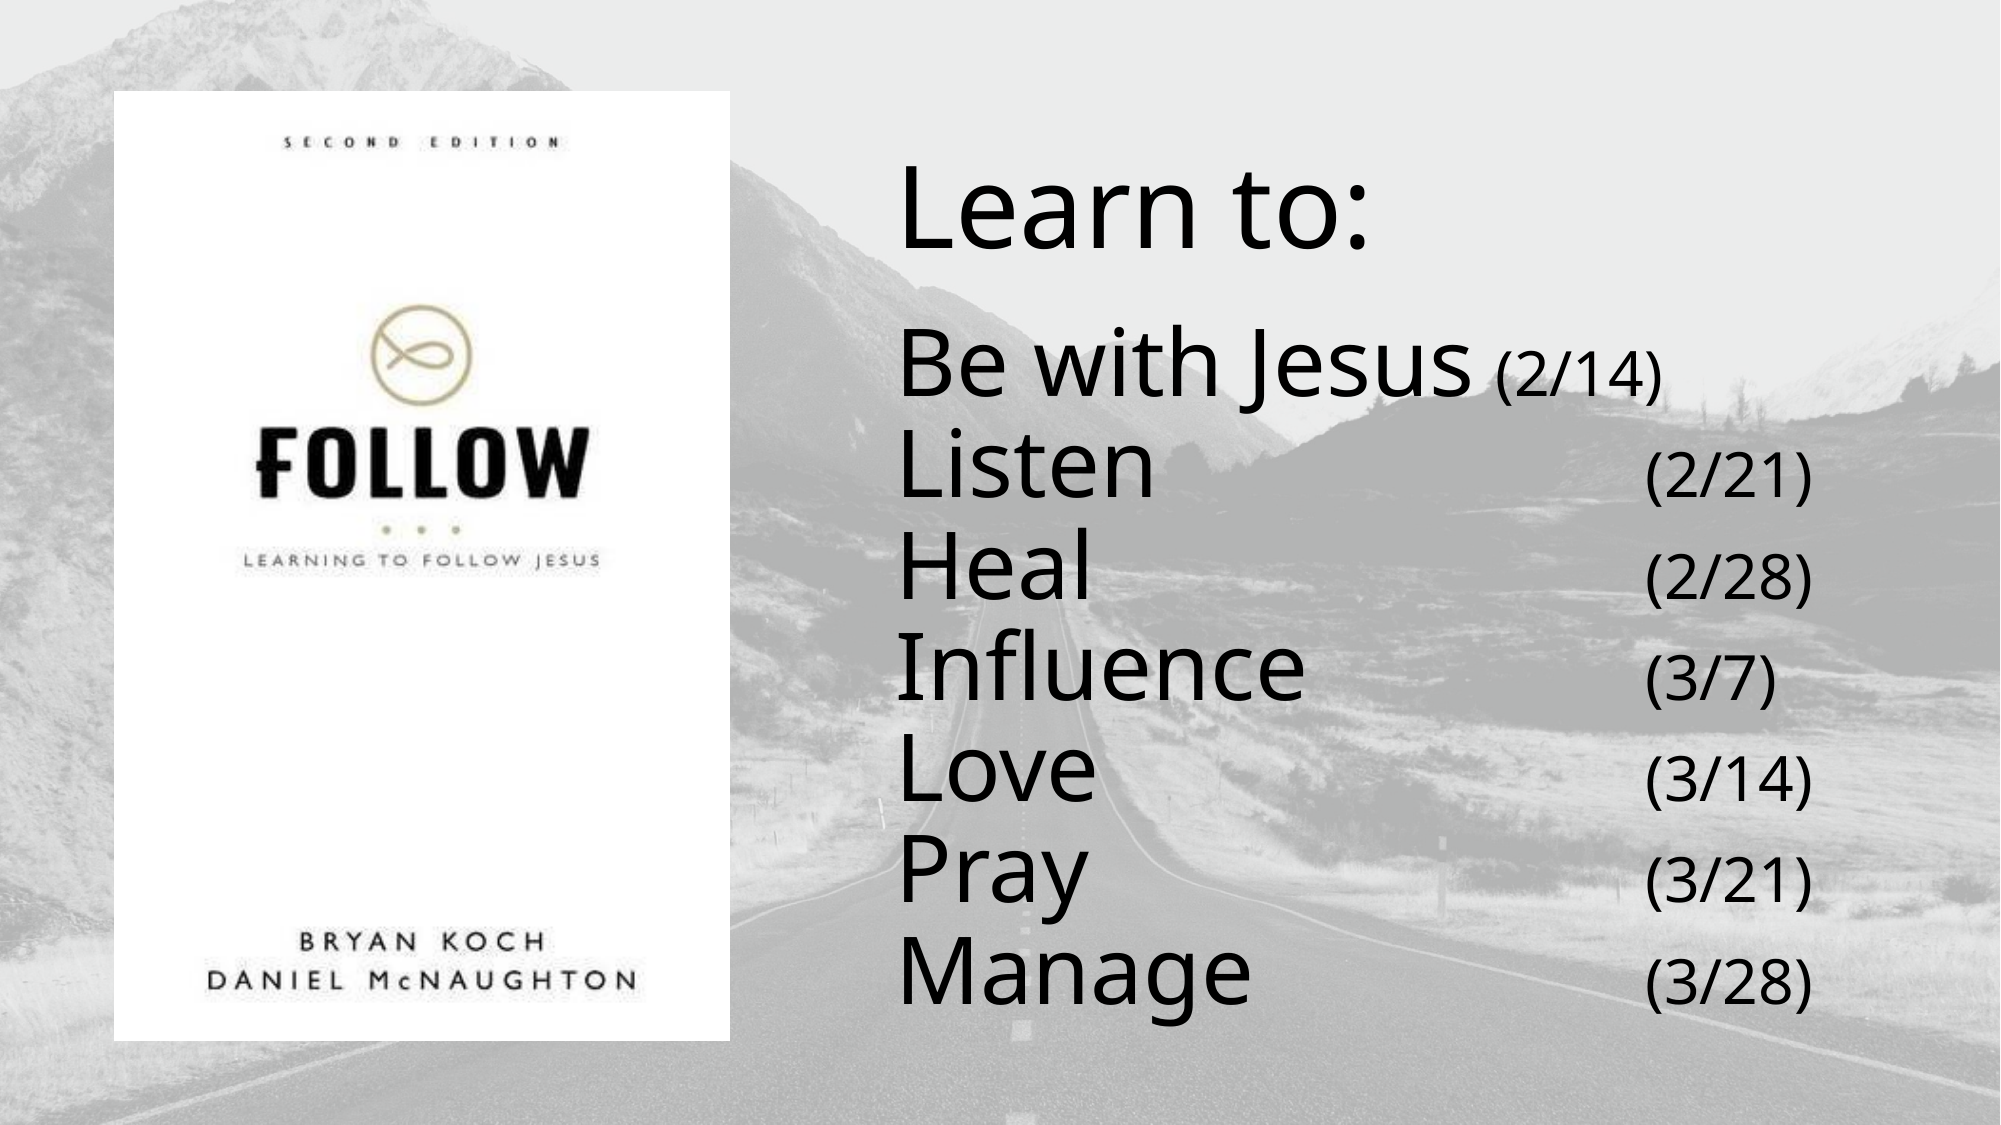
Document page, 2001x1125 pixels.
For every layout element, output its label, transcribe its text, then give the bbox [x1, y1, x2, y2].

text_box Learn to: [880, 91, 1890, 281]
picture [0, 0, 2001, 1125]
title Be with Jesus (2/14) Listen (2/21) Heal (2/28) Influence (3/7) Love (3/14) Pray (3/21) Manage (3/28) [880, 282, 2000, 1032]
